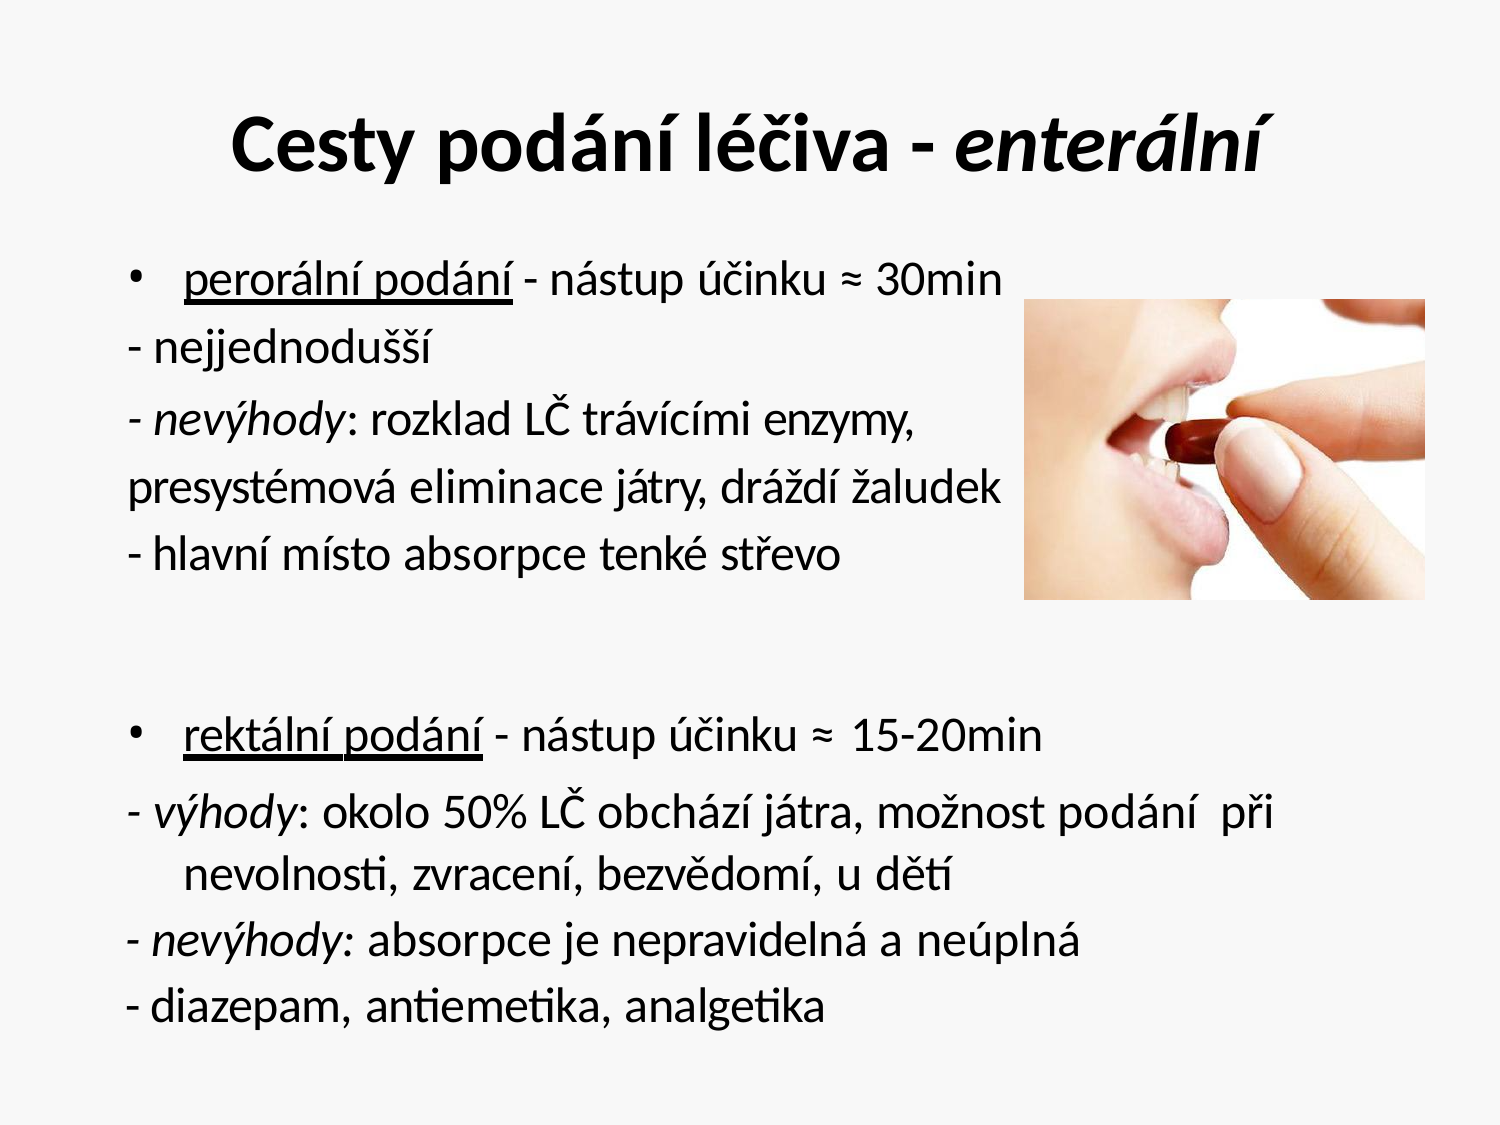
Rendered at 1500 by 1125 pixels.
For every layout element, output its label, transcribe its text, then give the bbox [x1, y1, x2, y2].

title Cesty podání léčiva - enterální [229, 85, 1269, 237]
picture [1024, 299, 1426, 601]
text_box perorální podání - nástup účinku ≈ 30min - nejjednodušší - nevýhody: rozklad LČ trávícími enzymy, presystémová eliminace játry, dráždí žaludek - hlavní místo absorpce tenké střevo rektální podání - nástup účinku ≈ 15-20min - výhody: okolo 50% LČ obchází játra, možnost podání při nevolnosti, zvracení, bezvědomí, u dětí - nevýhody: absorpce je nepravidelná a neúplná - diazepam, antiemetika, analgetika [125, 237, 1425, 1033]
